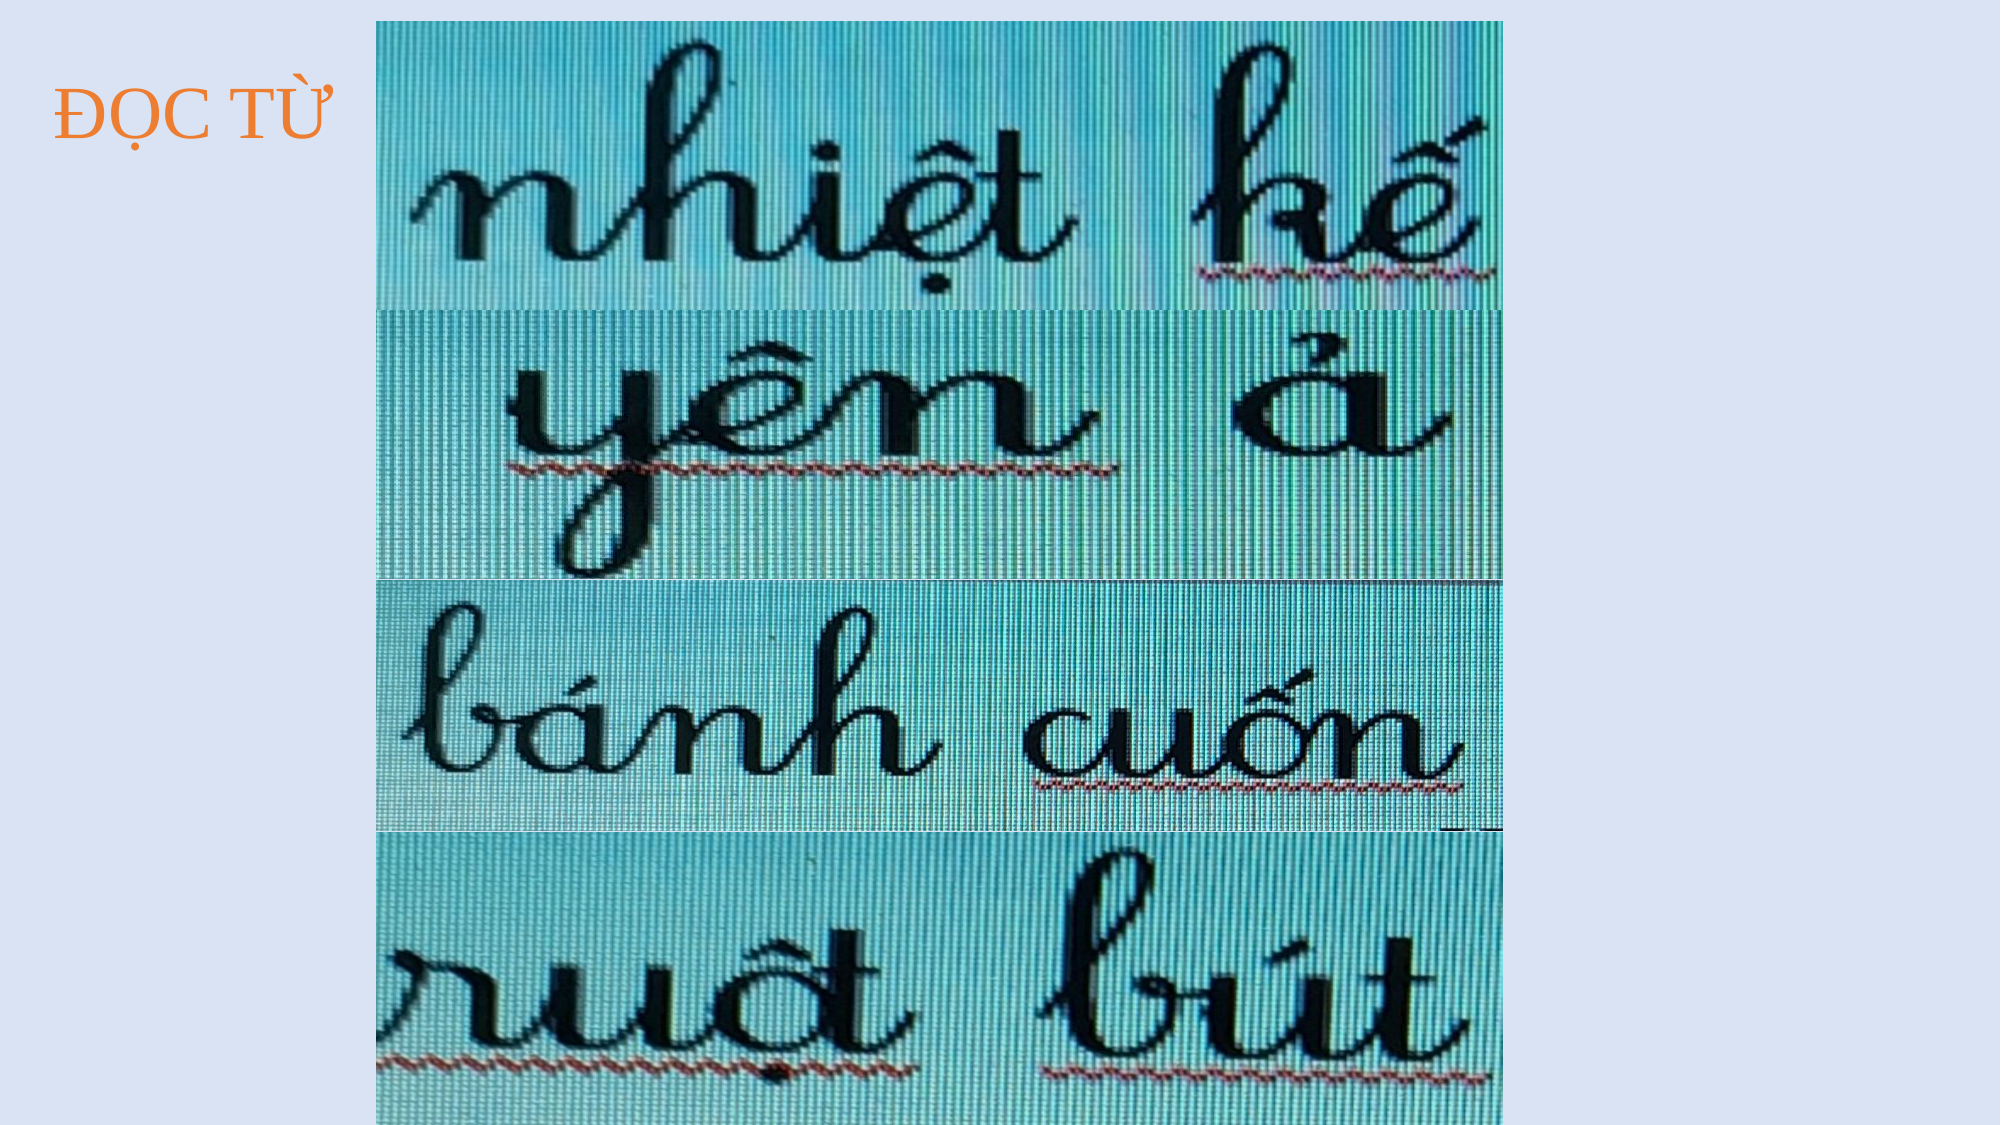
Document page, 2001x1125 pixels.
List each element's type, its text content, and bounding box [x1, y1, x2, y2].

picture [375, 832, 1503, 1125]
picture [375, 580, 1503, 831]
picture [375, 21, 1503, 579]
text_box ĐỌC TỪ [39, 56, 375, 162]
